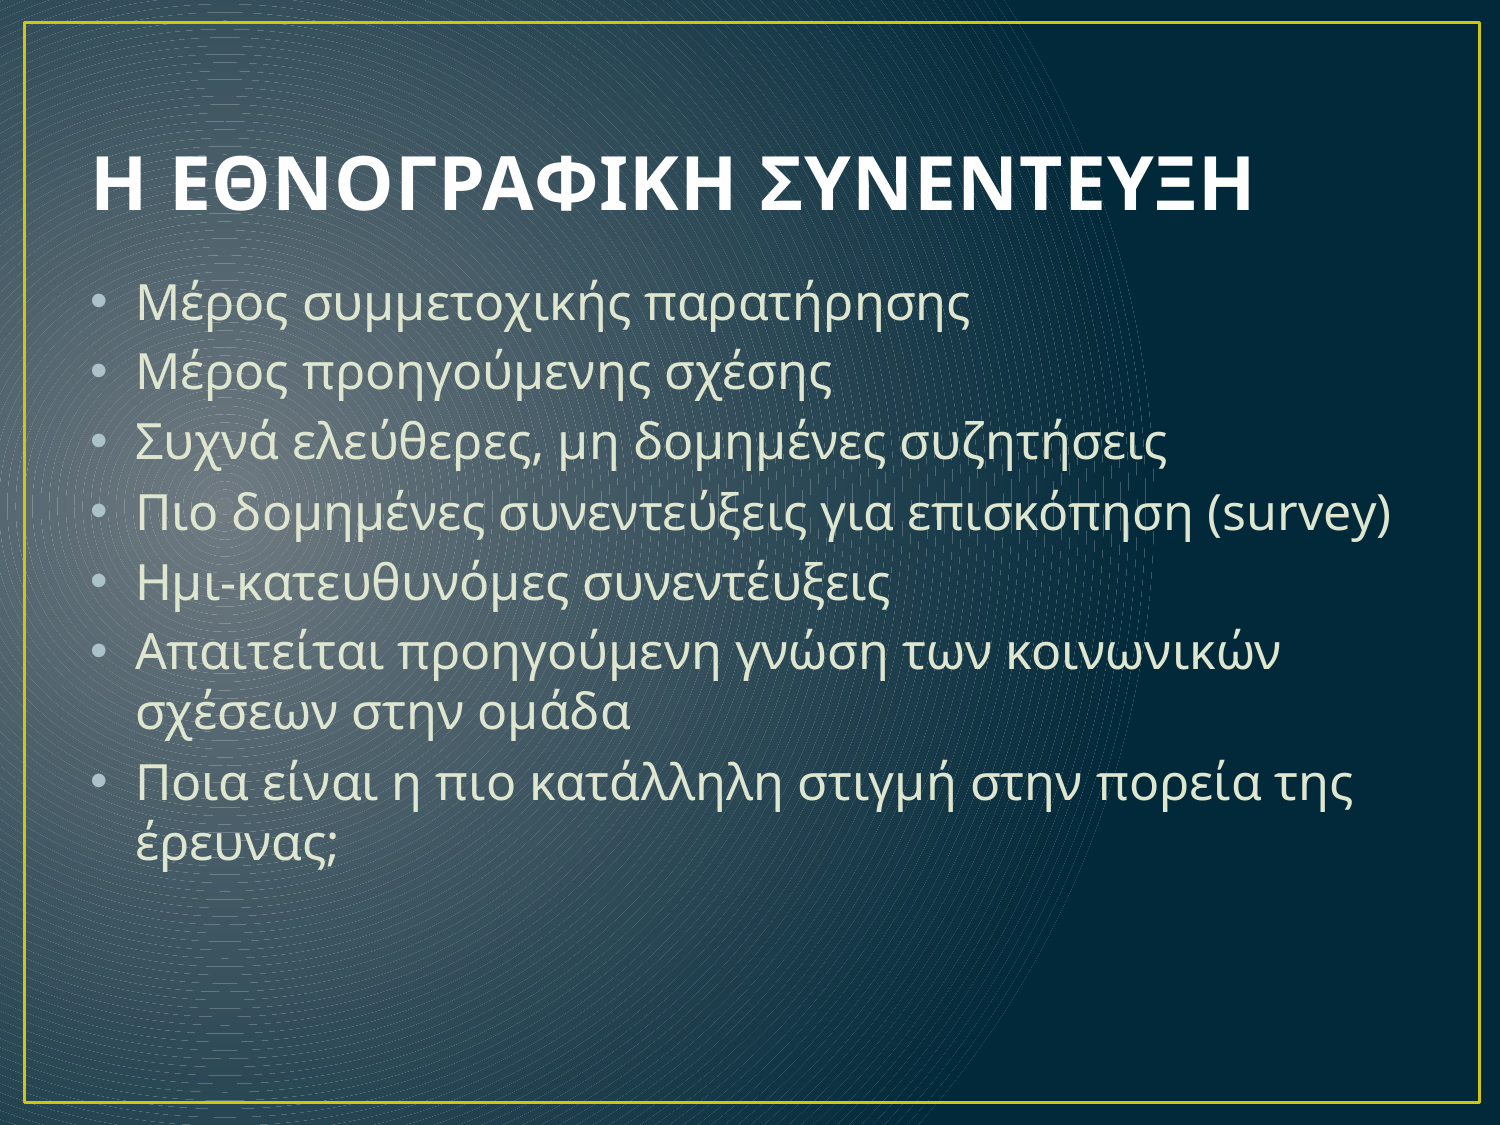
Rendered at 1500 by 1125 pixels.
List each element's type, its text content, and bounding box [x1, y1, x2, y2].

list Μέρος συμμετοχικής παρατήρησης Μέρος προηγούμενης σχέσης Συχνά ελεύθερες, μη δομημένες συζητήσεις Πιο δομημένες συνεντεύξεις για επισκόπηση (survey) Ημι-κατευθυνόμες συνεντέυξεις Απαιτείται προηγούμενη γνώση των κοινωνικών σχέσεων στην ομάδα Ποια είναι η πιο κατάλληλη στιγμή στην πορεία της έρευνας; [75, 262, 1425, 1005]
title Η ΕΘΝΟΓΡΑΦΙΚΗ ΣΥΝΕΝΤΕΥΞΗ [75, 45, 1425, 233]
